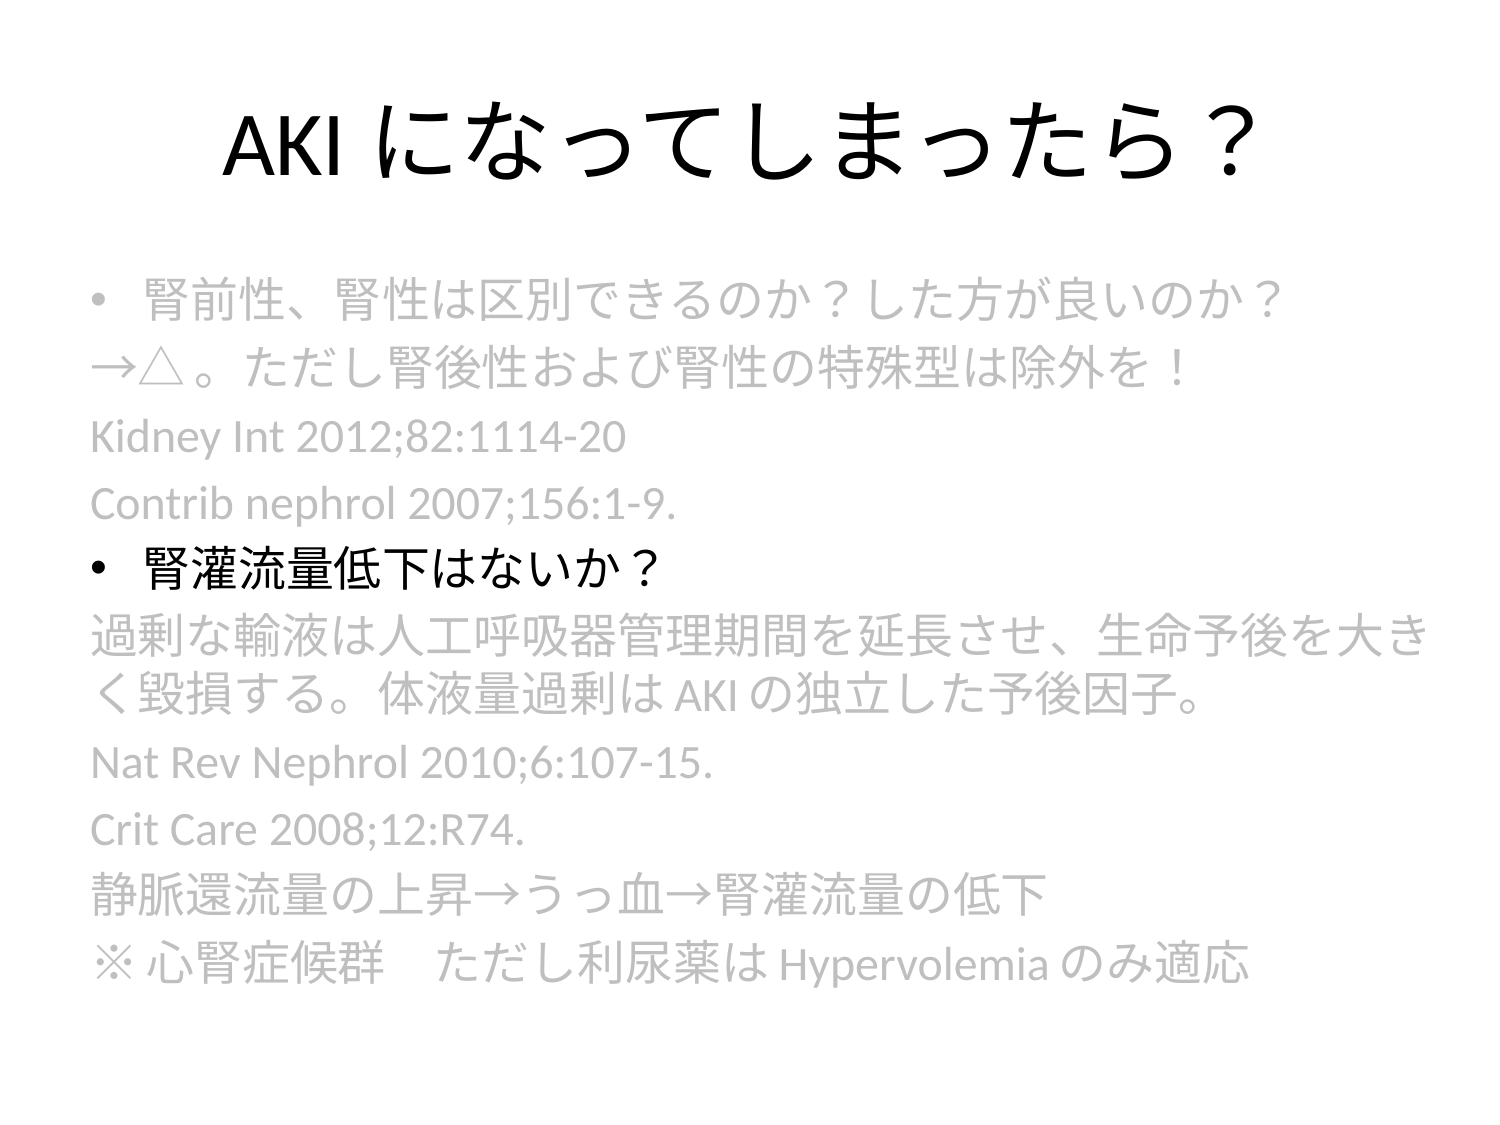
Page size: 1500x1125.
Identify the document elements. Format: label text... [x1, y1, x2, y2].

list 腎前性、腎性は区別できるのか？した方が良いのか？ →△。ただし腎後性および腎性の特殊型は除外を！ Kidney Int 2012;82:1114-20 Contrib nephrol 2007;156:1-9. 腎灌流量低下はないか？ 過剰な輸液は人工呼吸器管理期間を延長させ、生命予後を大きく毀損する。体液量過剰はAKIの独立した予後因子。 Nat Rev Nephrol 2010;6:107-15. Crit Care 2008;12:R74. 静脈還流量の上昇→うっ血→腎灌流量の低下 ※心腎症候群 ただし利尿薬はHypervolemiaのみ適応 [75, 262, 1455, 1005]
title AKIになってしまったら？ [75, 45, 1425, 233]
